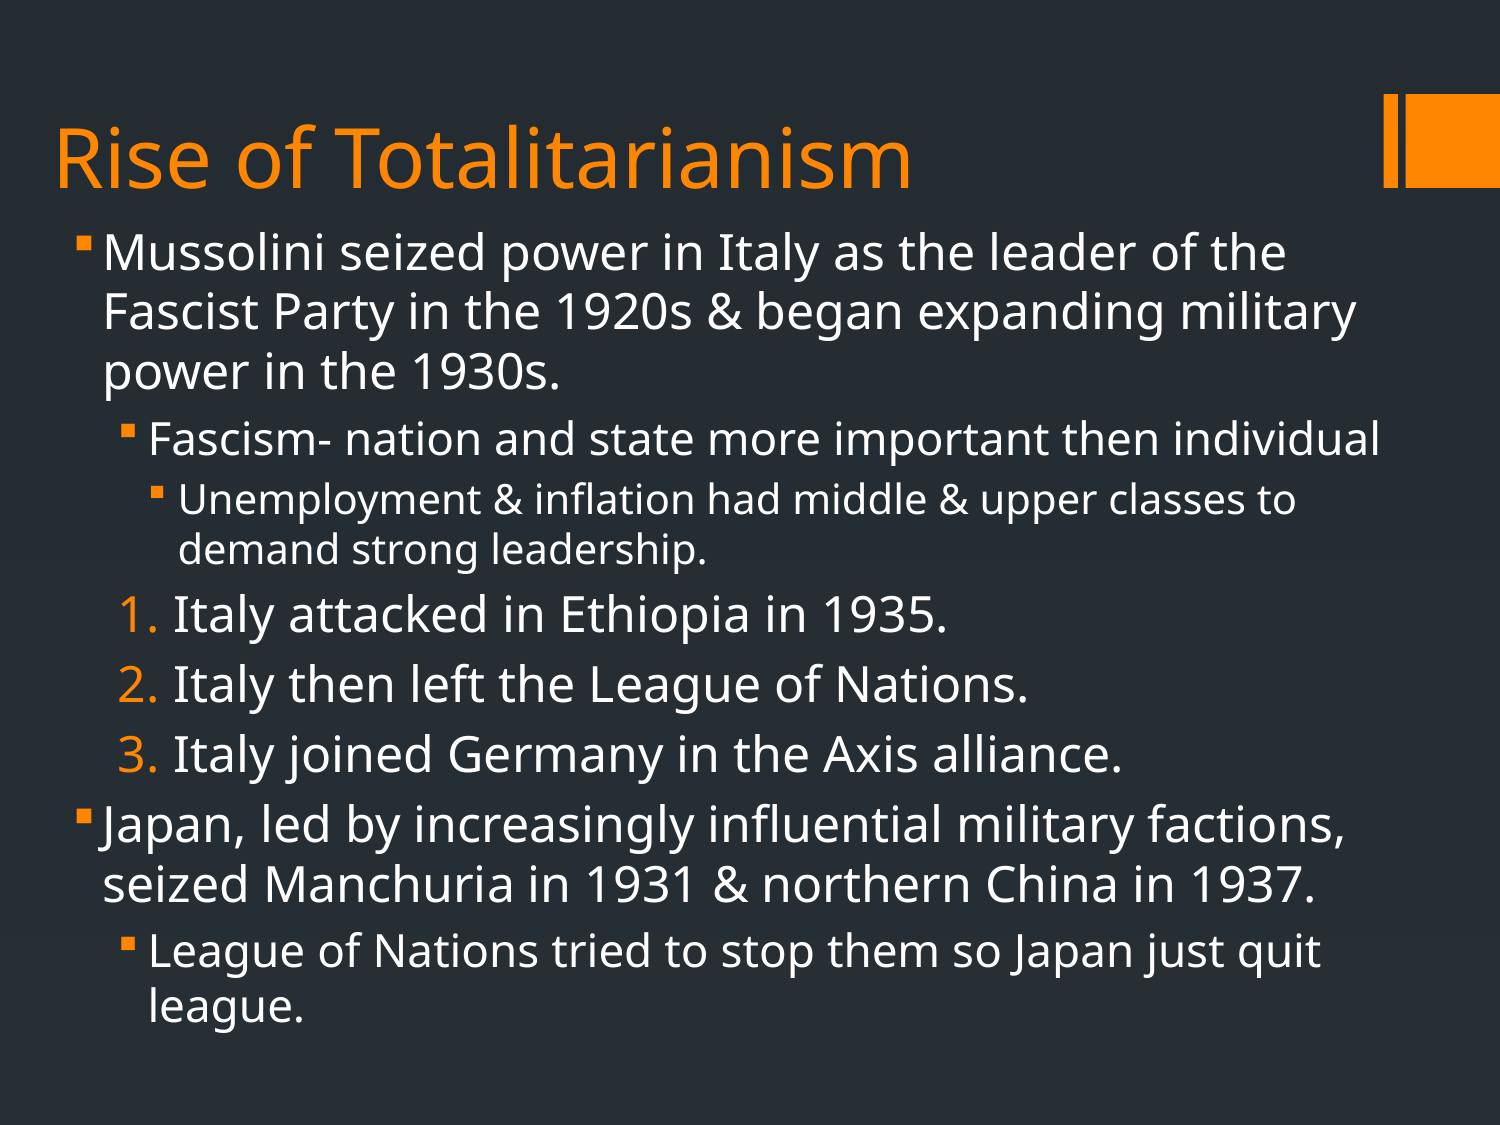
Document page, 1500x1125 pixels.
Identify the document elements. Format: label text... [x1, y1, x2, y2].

list Mussolini seized power in Italy as the leader of the Fascist Party in the 1920s & began expanding military power in the 1930s. Fascism- nation and state more important then individual Unemployment & inflation had middle & upper classes to demand strong leadership. Italy attacked in Ethiopia in 1935. Italy then left the League of Nations. Italy joined Germany in the Axis alliance. Japan, led by increasingly influential military factions, seized Manchuria in 1931 & northern China in 1937. League of Nations tried to stop them so Japan just quit league. [50, 212, 1438, 1088]
title Rise of Totalitarianism [37, 37, 1350, 213]
